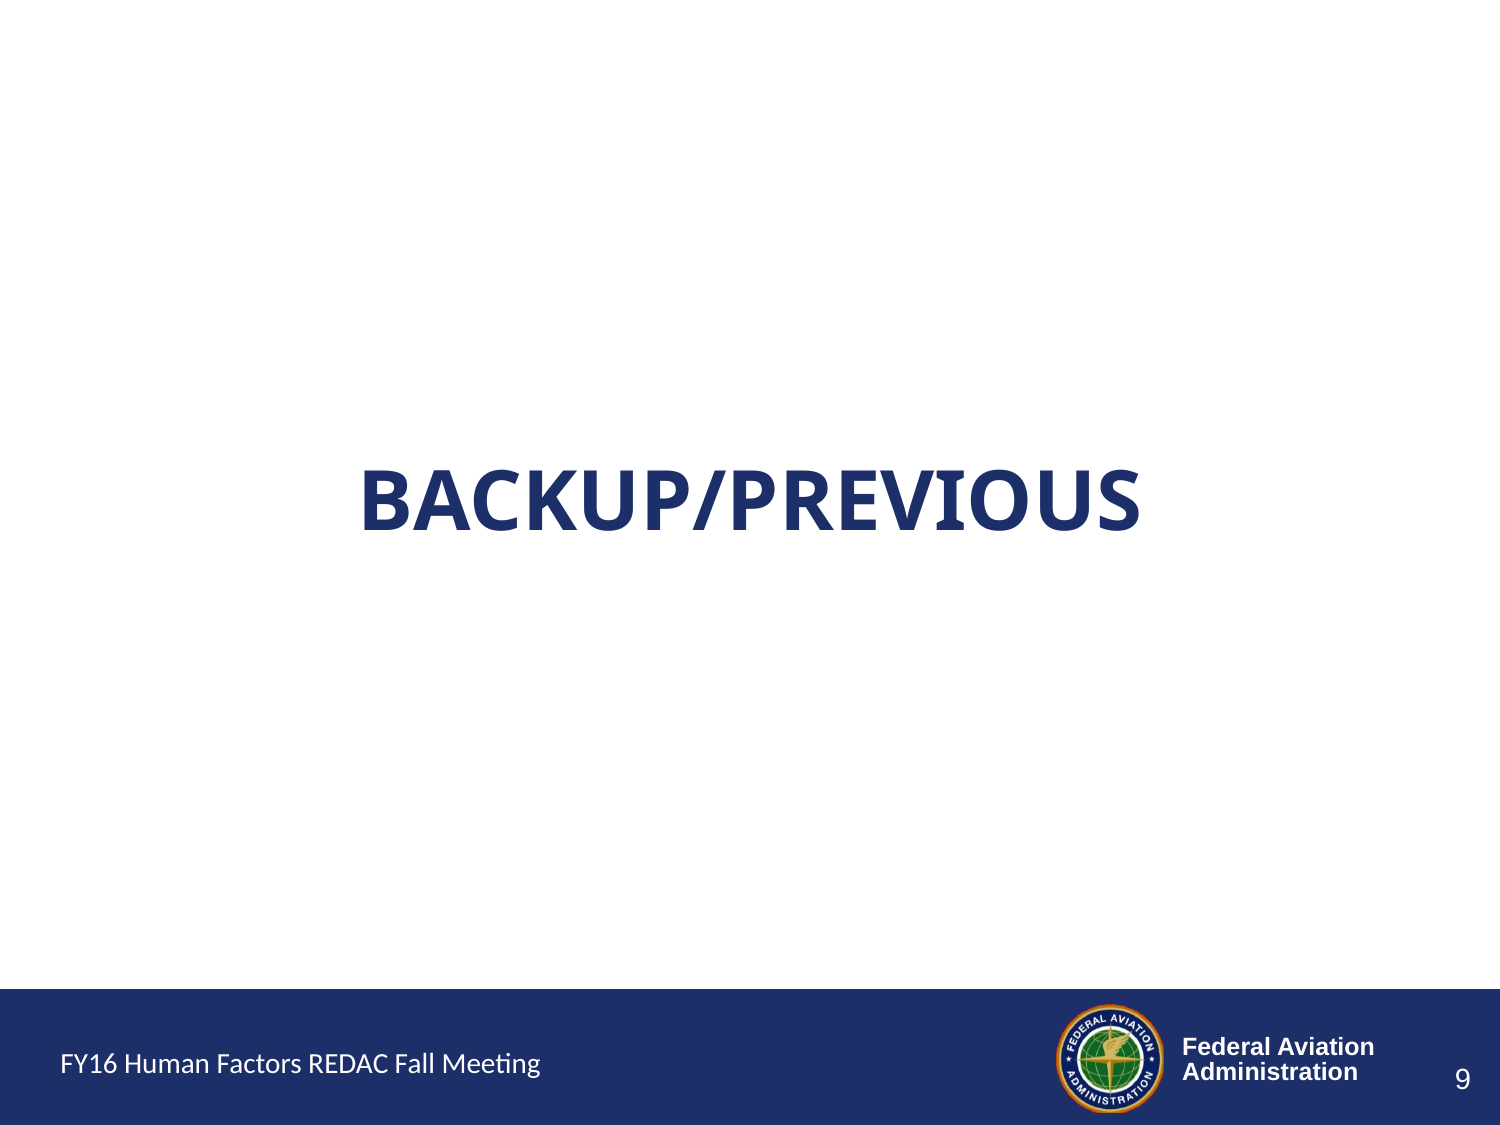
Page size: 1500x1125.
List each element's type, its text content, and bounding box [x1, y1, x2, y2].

slide_number 9 [1136, 1052, 1487, 1107]
title BACKUP/Previous [112, 439, 1388, 663]
picture [1055, 1004, 1164, 1113]
text_box FY16 Human Factors REDAC Fall Meeting [45, 1036, 556, 1087]
